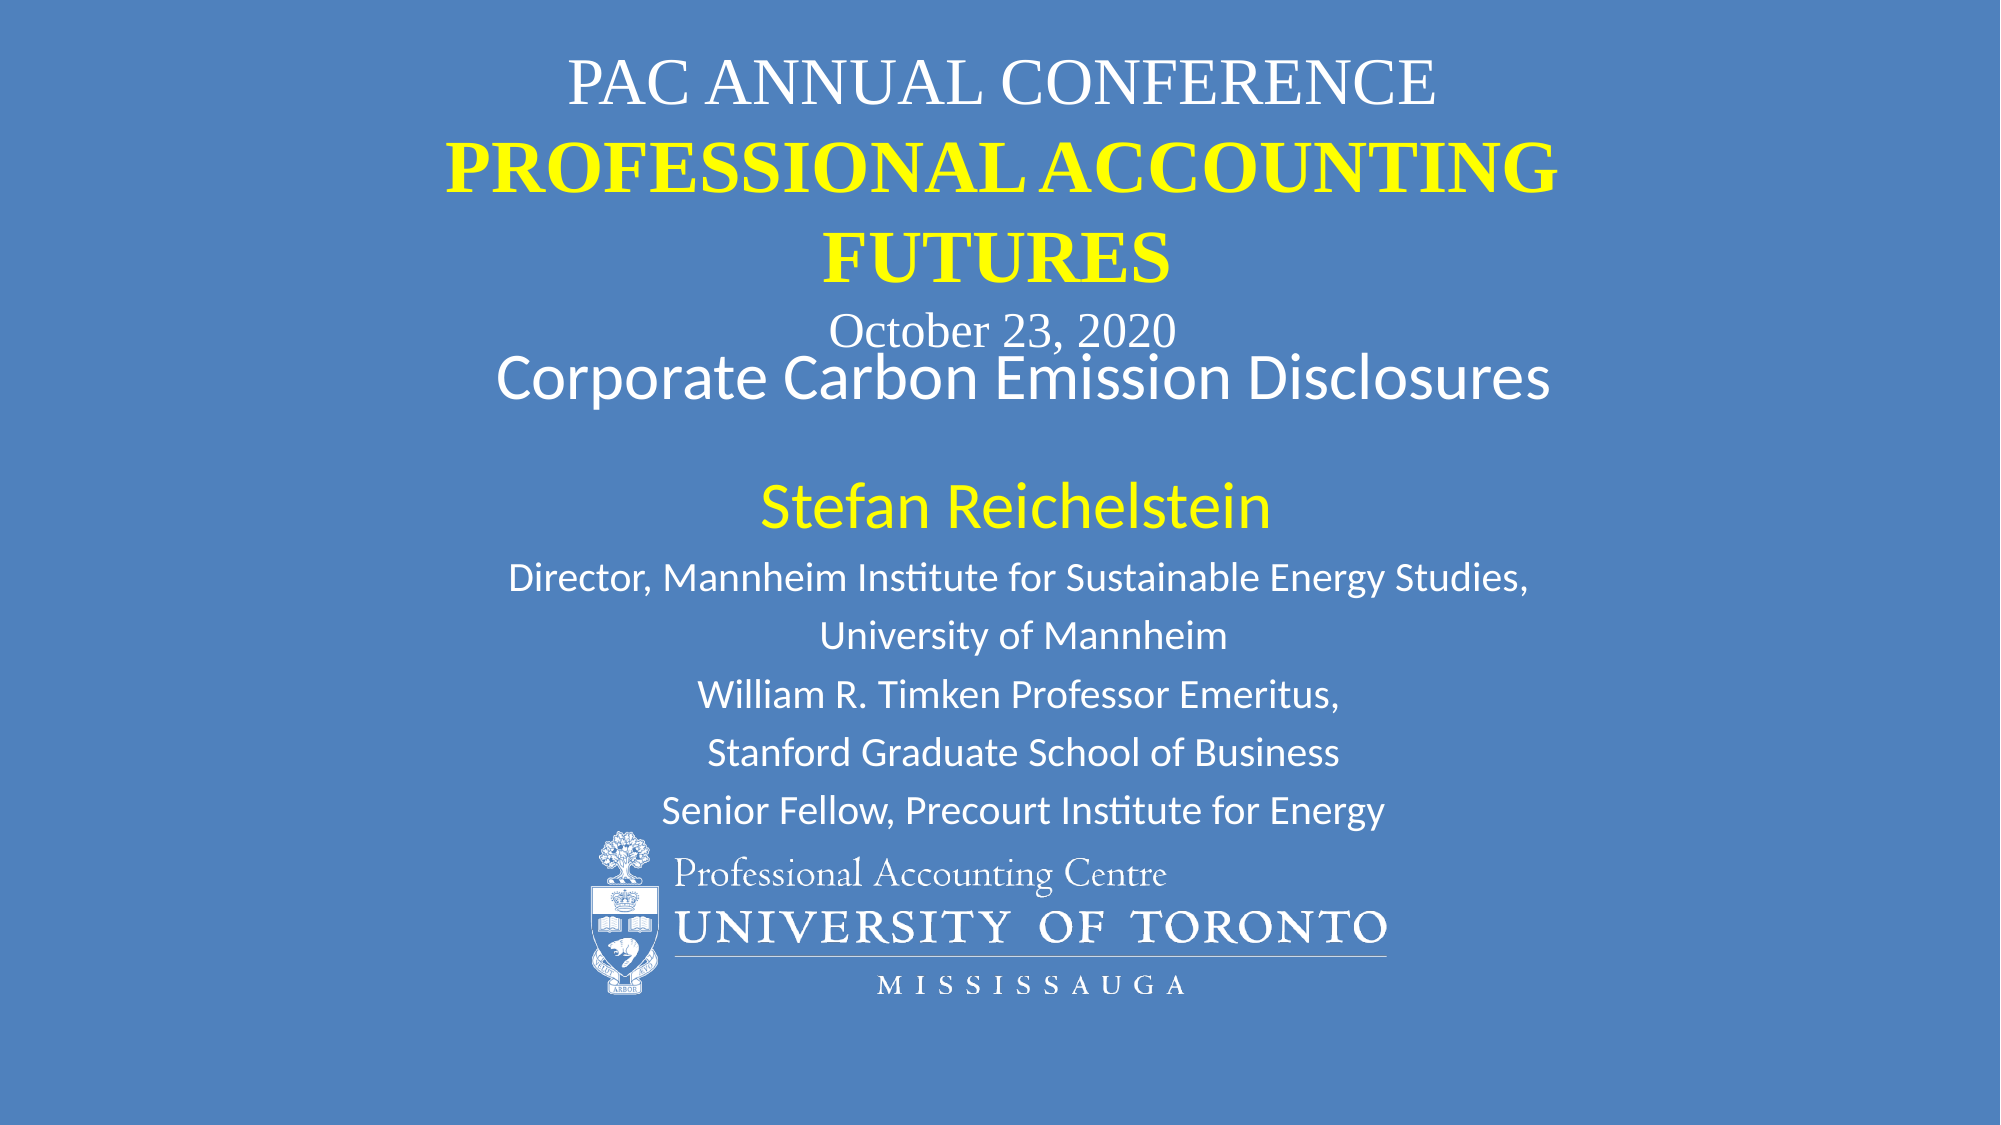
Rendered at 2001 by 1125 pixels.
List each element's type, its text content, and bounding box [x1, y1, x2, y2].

title PAC ANNUAL CONFERENCE Professional Accounting Futures October 23, 2020 [327, 56, 1678, 325]
picture [550, 810, 1426, 1021]
list Corporate Carbon Emission Disclosures Stefan Reichelstein Director, Mannheim Institute for Sustainable Energy Studies, University of Mannheim William R. Timken Professor Emeritus, Stanford Graduate School of Business Senior Fellow, Precourt Institute for Energy [324, 325, 1723, 811]
